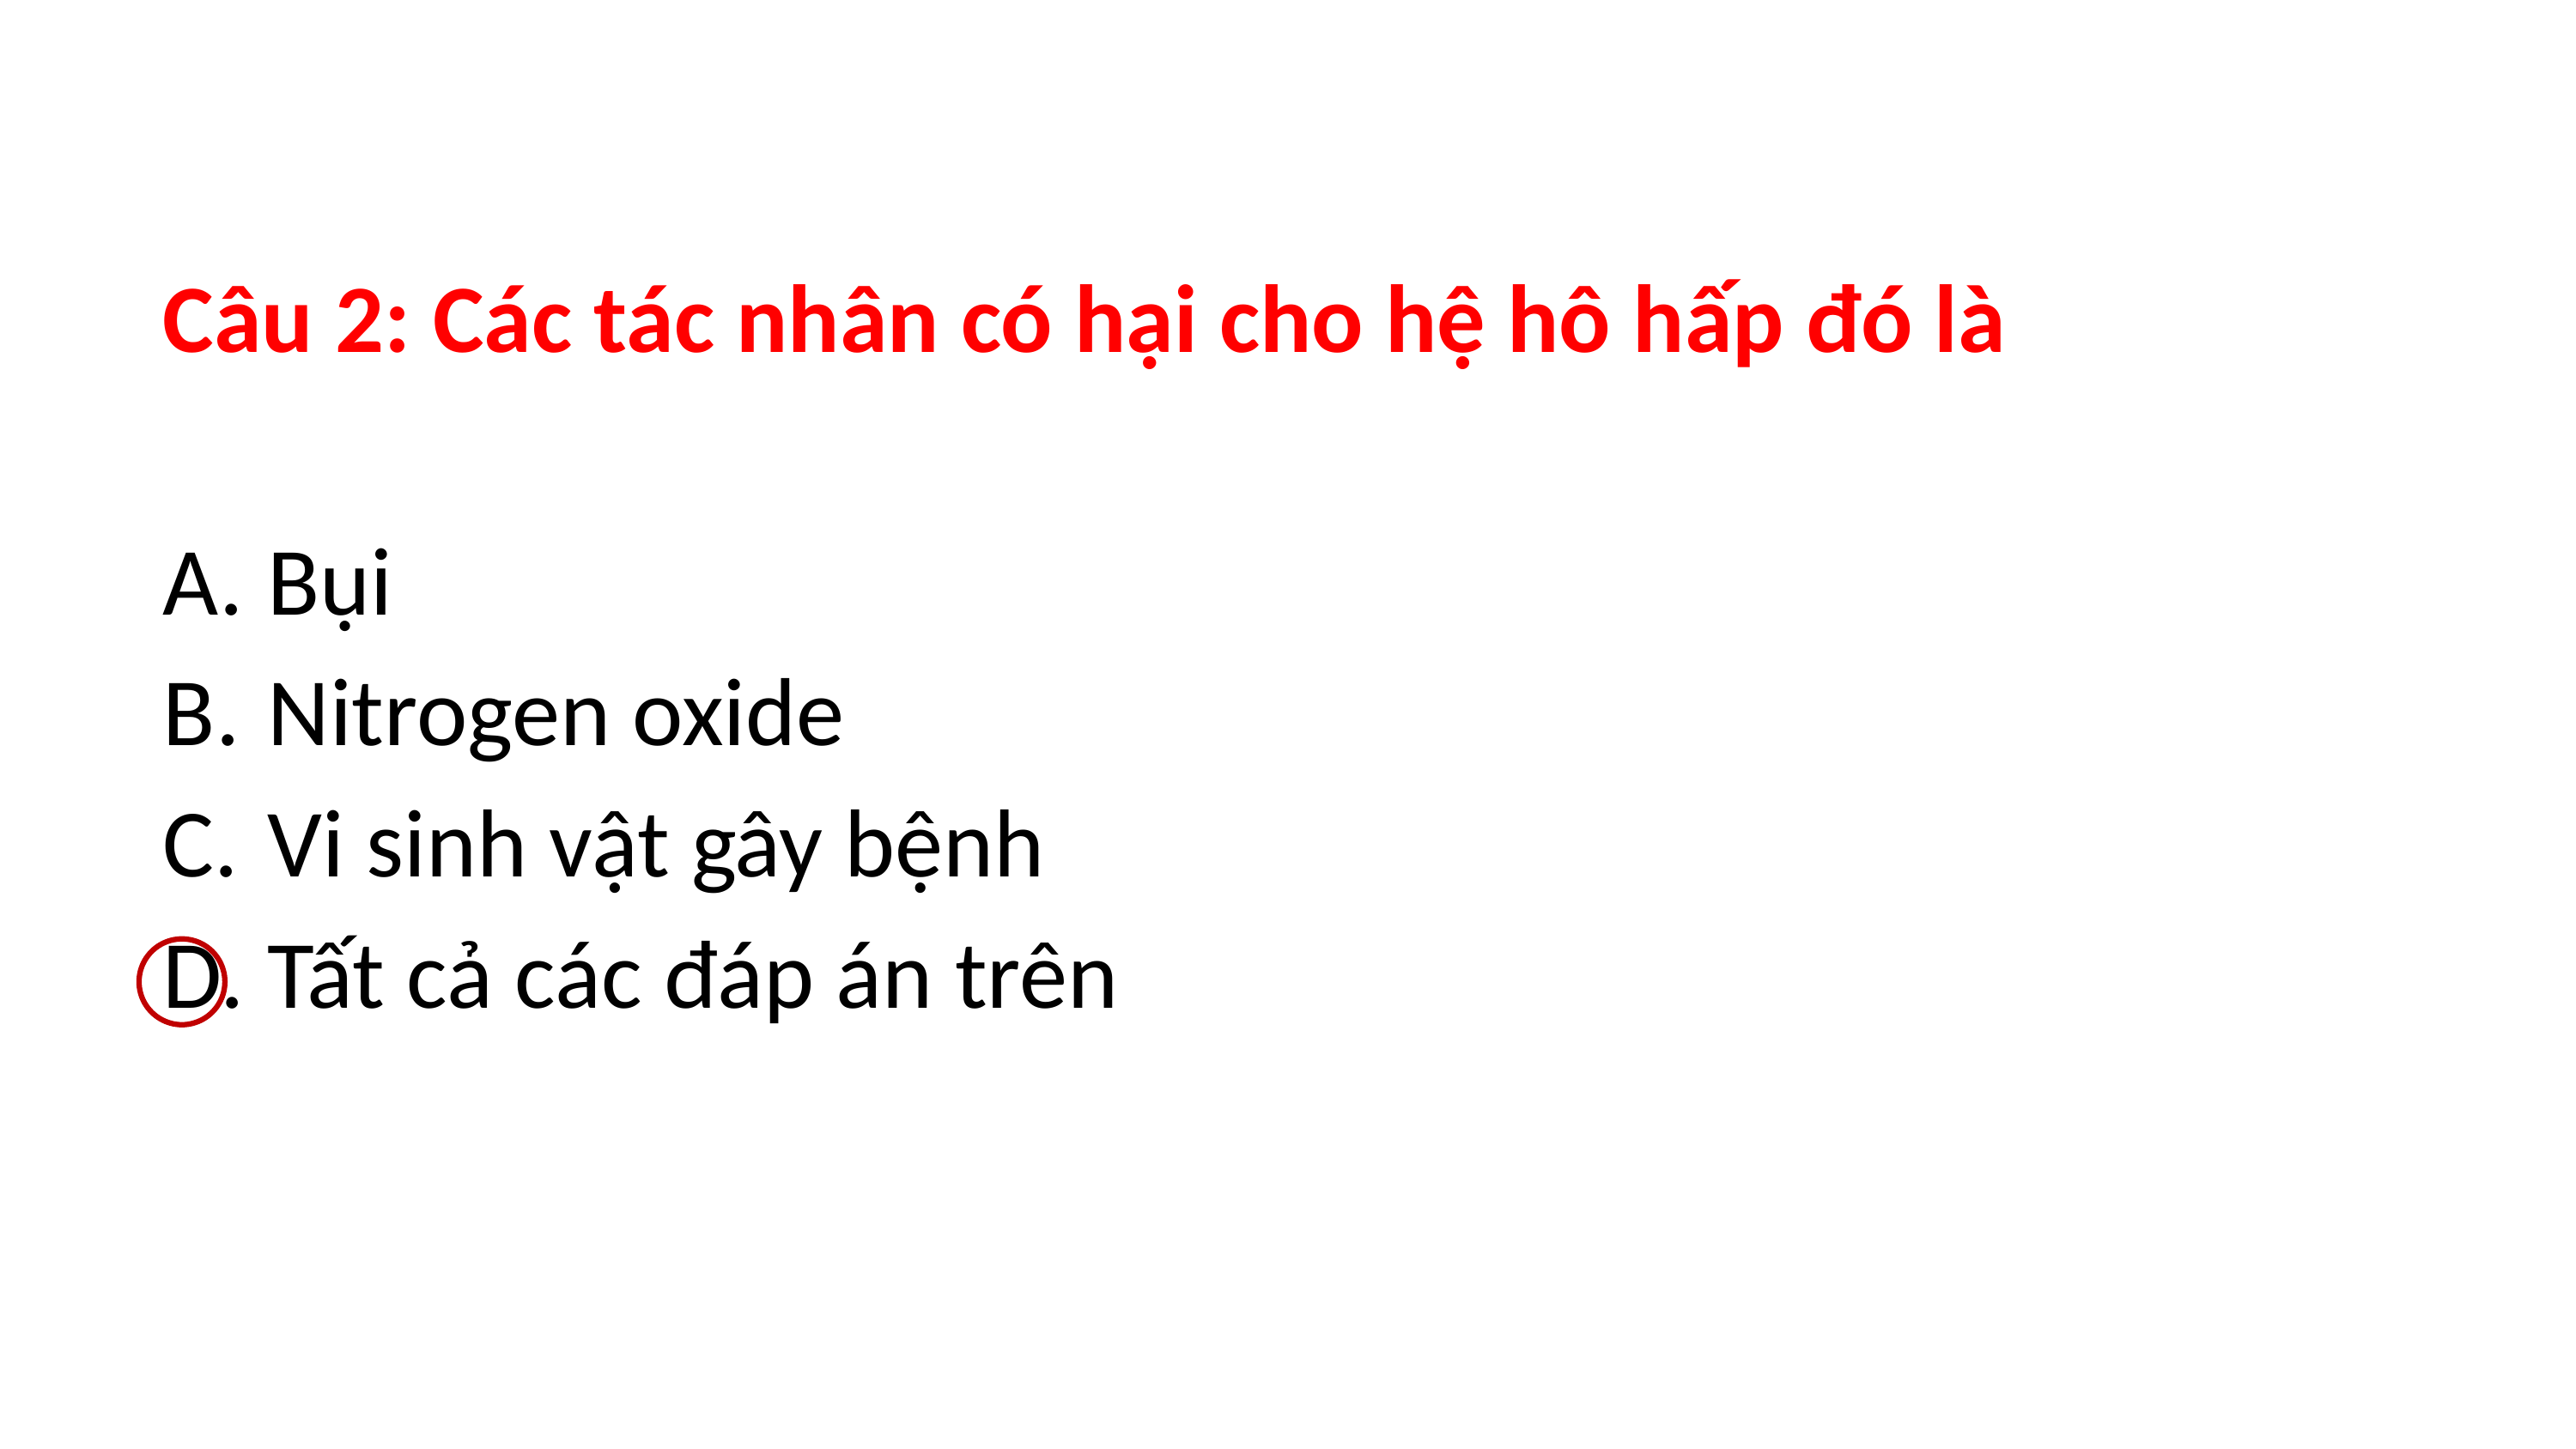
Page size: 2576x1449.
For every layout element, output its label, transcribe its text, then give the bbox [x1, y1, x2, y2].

text_box [137, 937, 226, 1026]
list Câu 2: Các tác nhân có hại cho hệ hô hấp đó là Bụi Nitrogen oxide Vi sinh vật gây bệnh Tất cả các đáp án trên [149, 263, 2372, 1182]
